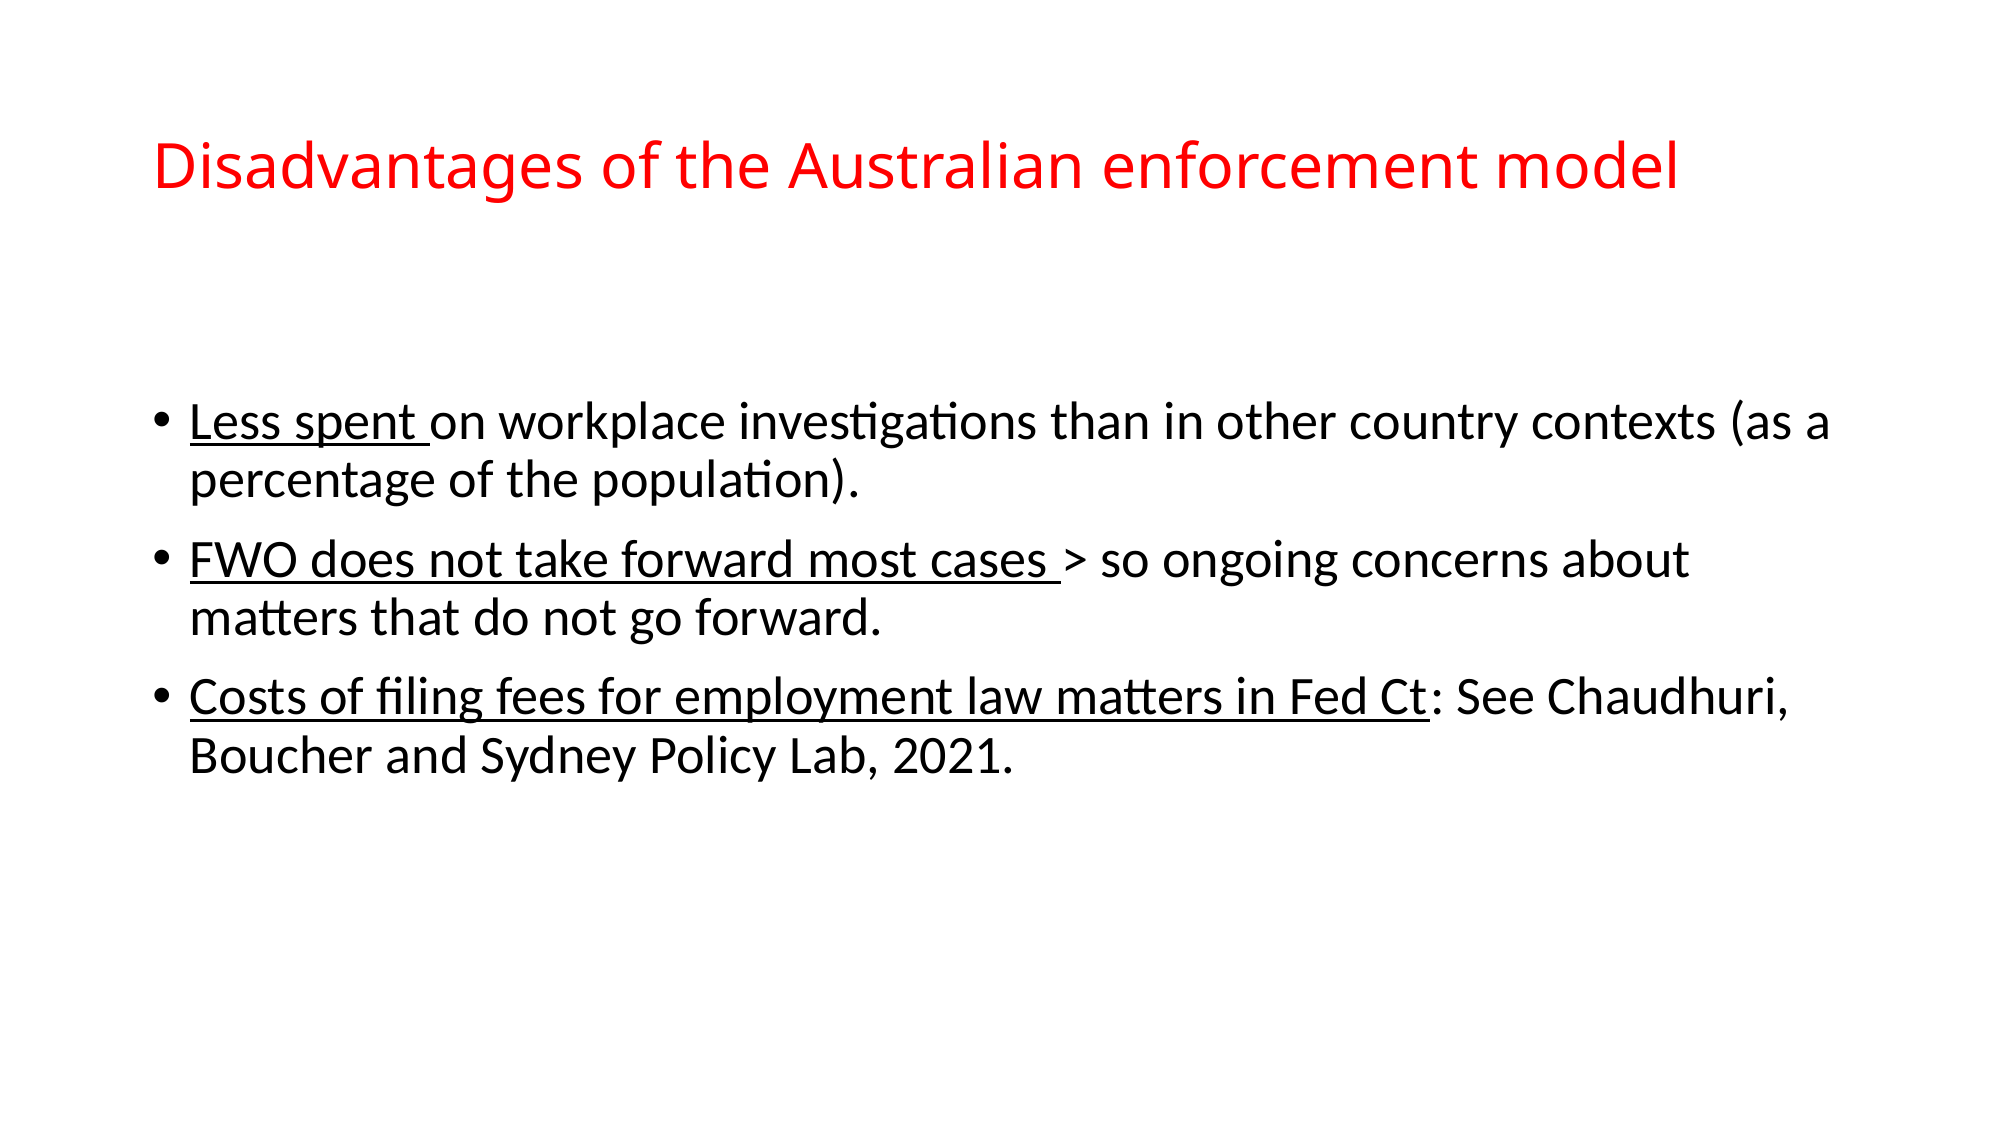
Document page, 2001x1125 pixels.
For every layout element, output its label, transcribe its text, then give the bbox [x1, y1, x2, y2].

list Less spent on workplace investigations than in other country contexts (as a percentage of the population). FWO does not take forward most cases > so ongoing concerns about matters that do not go forward. Costs of filing fees for employment law matters in Fed Ct: See Chaudhuri, Boucher and Sydney Policy Lab, 2021. [137, 299, 1863, 1014]
title Disadvantages of the Australian enforcement model [137, 59, 1863, 278]
